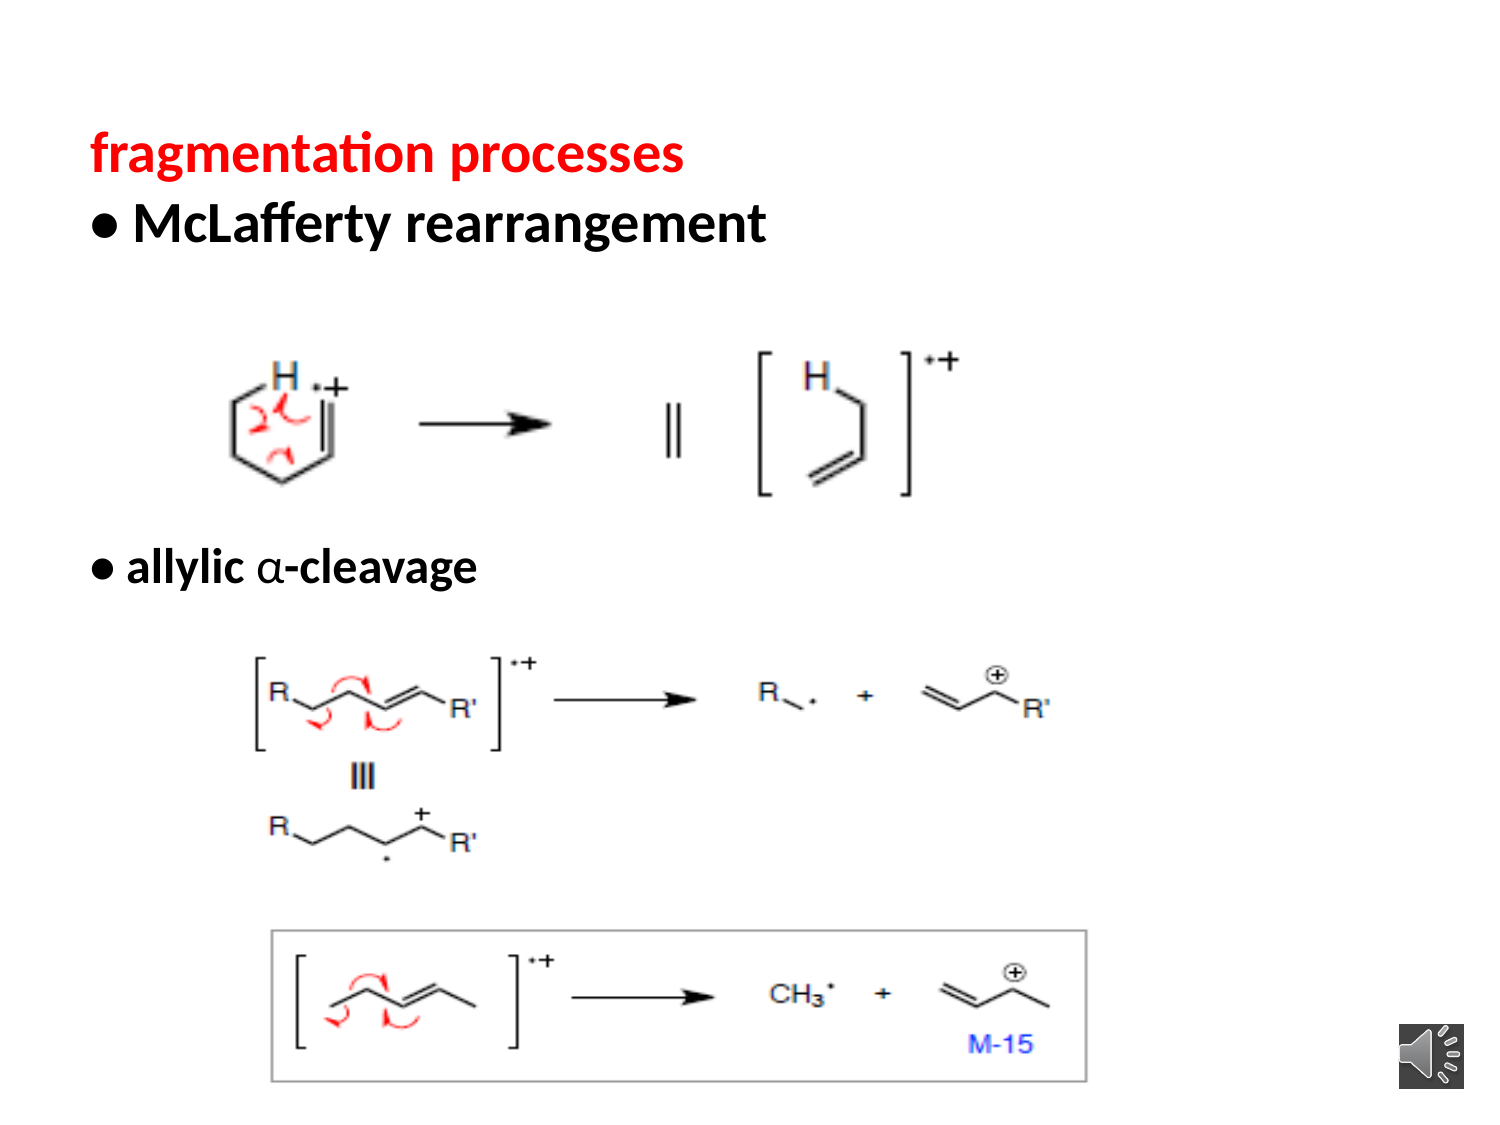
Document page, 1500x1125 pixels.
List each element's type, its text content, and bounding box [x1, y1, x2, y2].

title fragmentation processes • McLafferty rearrangement • allylic α-cleavage [75, 45, 1425, 1083]
picture [182, 644, 1164, 1125]
picture [1397, 1022, 1465, 1090]
picture [88, 314, 1058, 534]
